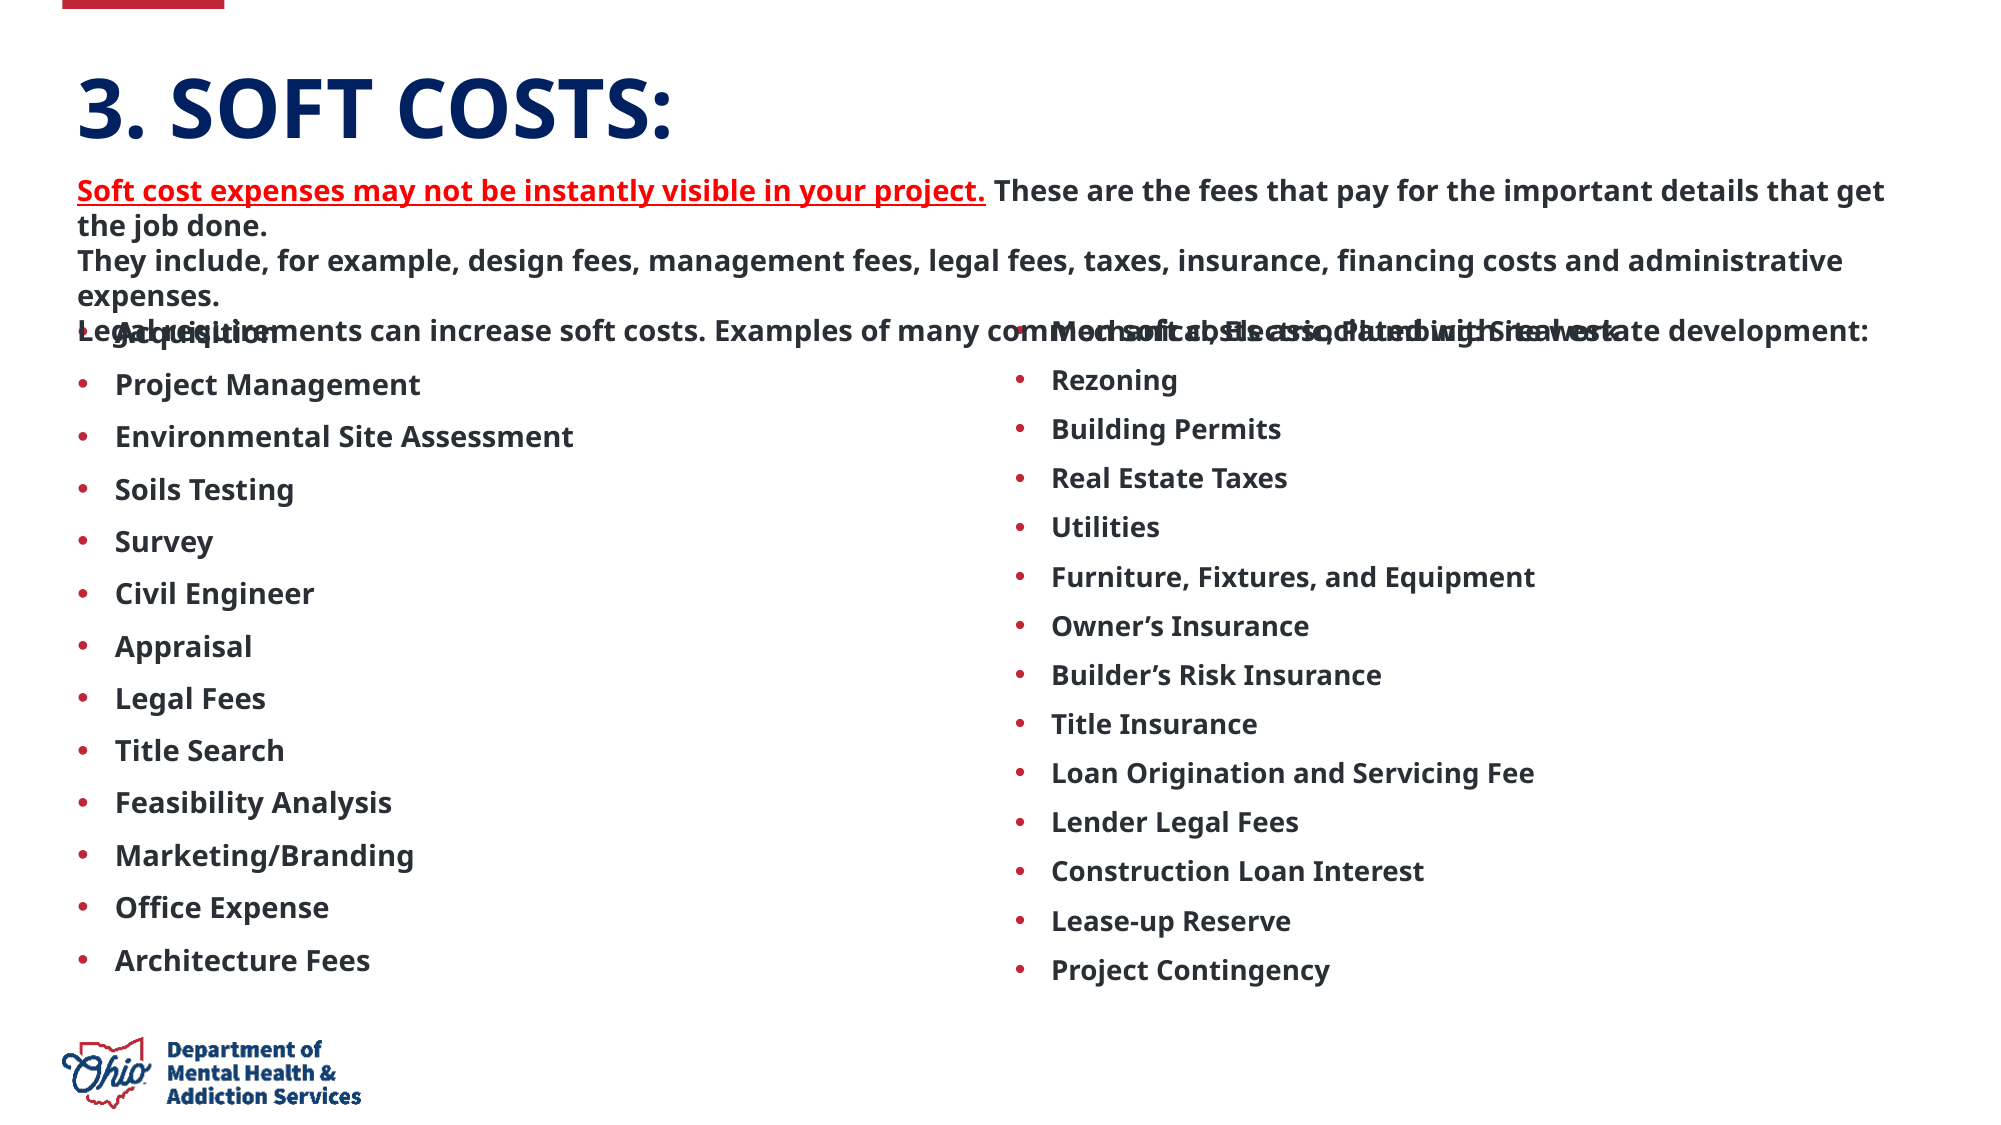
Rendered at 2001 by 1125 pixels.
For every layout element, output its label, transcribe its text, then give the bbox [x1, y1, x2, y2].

picture [62, 1037, 361, 1109]
list Mechanical, Electric, Plumbing: Site work Rezoning Building Permits Real Estate Taxes Utilities Furniture, Fixtures, and Equipment Owner’s Insurance Builder’s Risk Insurance Title Insurance Loan Origination and Servicing Fee Lender Legal Fees Construction Loan Interest Lease-up Reserve Project Contingency [999, 390, 1938, 995]
list Acquisition Project Management Environmental Site Assessment Soils Testing Survey Civil Engineer Appraisal Legal Fees Title Search Feasibility Analysis Marketing/Branding Office Expense Architecture Fees [62, 390, 955, 971]
text_box Soft cost expenses may not be instantly visible in your project. These are the fees that pay for the important details that get the job done. They include, for example, design fees, management fees, legal fees, taxes, insurance, financing costs and administrative expenses. Legal requirements can increase soft costs. Examples of many common soft costs associated with real estate development: [62, 164, 1950, 390]
title 3. Soft Costs: [62, 59, 1938, 164]
